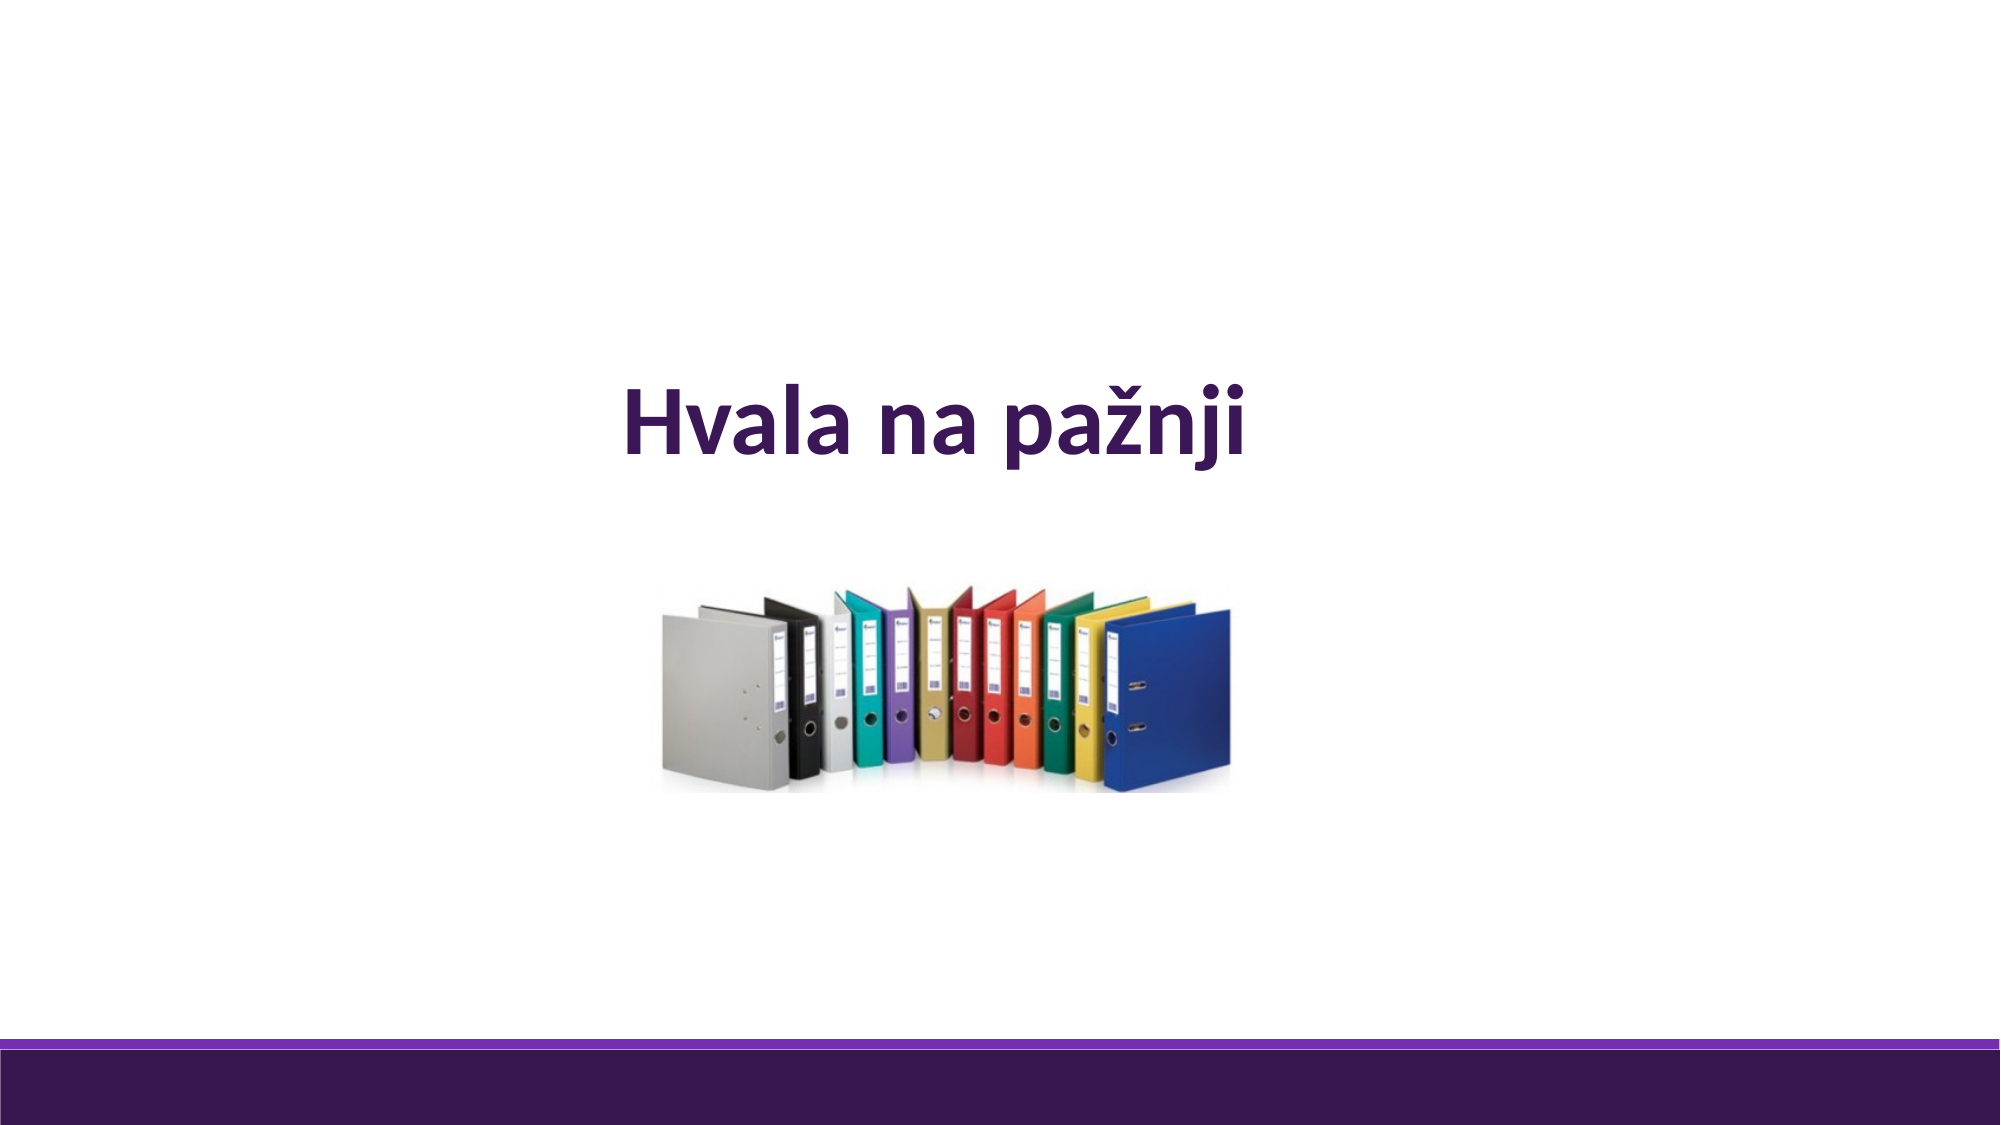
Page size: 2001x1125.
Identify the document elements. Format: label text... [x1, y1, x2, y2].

text_box Hvala na pažnji [607, 346, 1393, 482]
picture [649, 580, 1242, 794]
